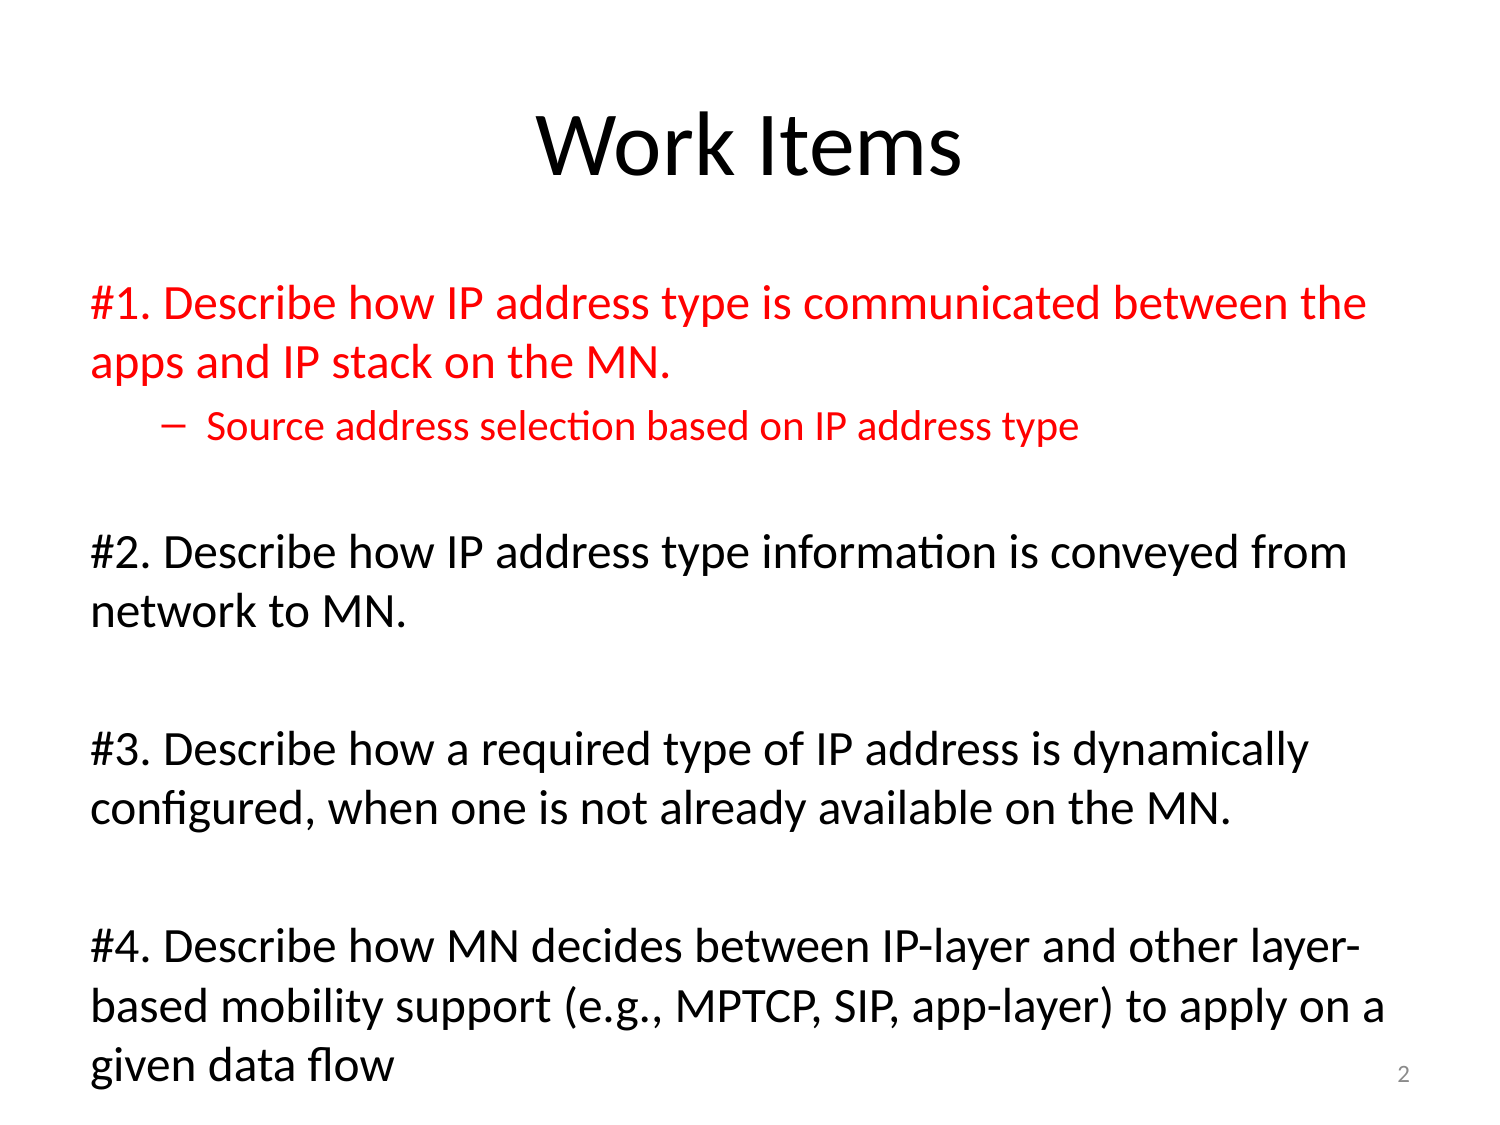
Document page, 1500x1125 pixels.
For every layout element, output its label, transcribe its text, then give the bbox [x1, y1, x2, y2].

title Work Items [75, 45, 1425, 233]
slide_number 2 [1074, 1042, 1425, 1103]
list #1. Describe how IP address type is communicated between the apps and IP stack on the MN. Source address selection based on IP address type #2. Describe how IP address type information is conveyed from network to MN. #3. Describe how a required type of IP address is dynamically configured, when one is not already available on the MN. #4. Describe how MN decides between IP-layer and other layer-based mobility support (e.g., MPTCP, SIP, app-layer) to apply on a given data flow [75, 262, 1425, 1103]
